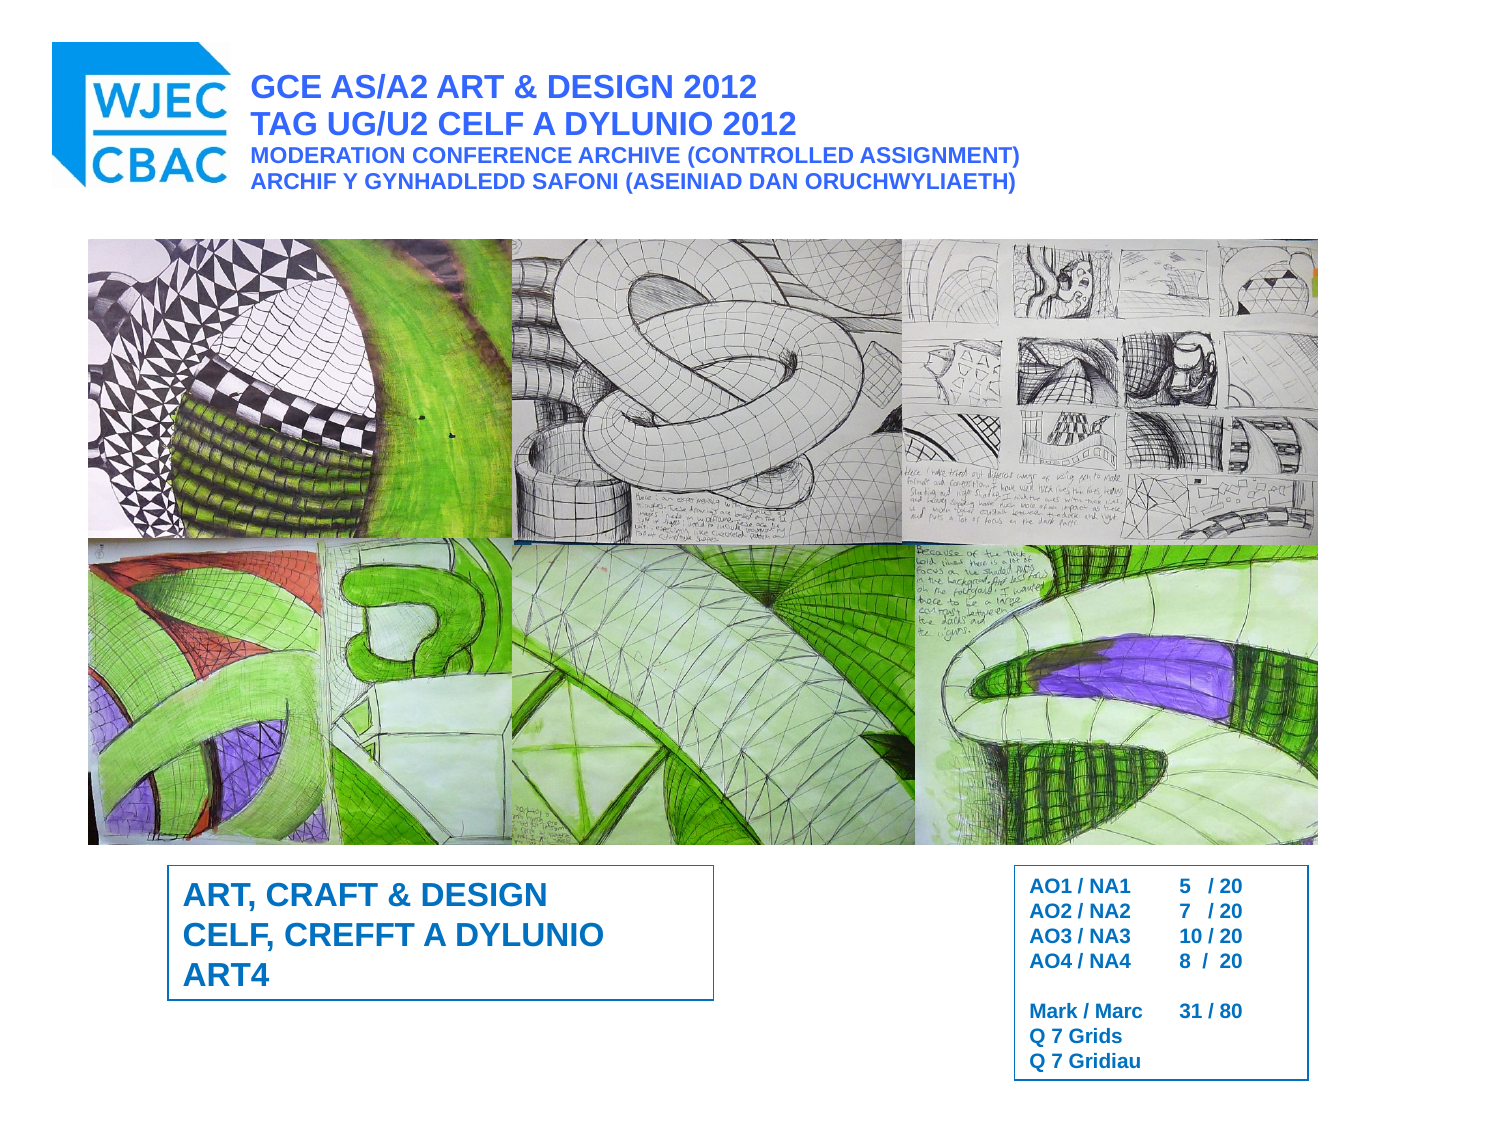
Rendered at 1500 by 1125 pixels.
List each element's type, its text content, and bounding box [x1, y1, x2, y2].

table_header [29, 31, 239, 232]
picture [88, 239, 1319, 846]
text_box AO1 / NA1 5 / 20 AO2 / NA2 7 / 20 AO3 / NA3 10 / 20 AO4 / NA4 8 / 20 Mark / Marc 31 / 80 Q 7 Grids Q 7 Gridiau [1014, 865, 1308, 1081]
text_box ART, CRAFT & DESIGN CELF, CREFFT A DYLUNIO ART4 [167, 865, 714, 1001]
table_header GCE AS/A2 ART & DESIGN 2012 TAG UG/U2 CELF A DYLUNIO 2012 MODERATION CONFERENCE ARCHIVE (CONTROLLED ASSIGNMENT) ARCHIF Y GYNHADLEDD SAFONI (ASEINIAD DAN ORUCHWYLIAETH) [239, 31, 1104, 232]
picture [51, 42, 231, 189]
